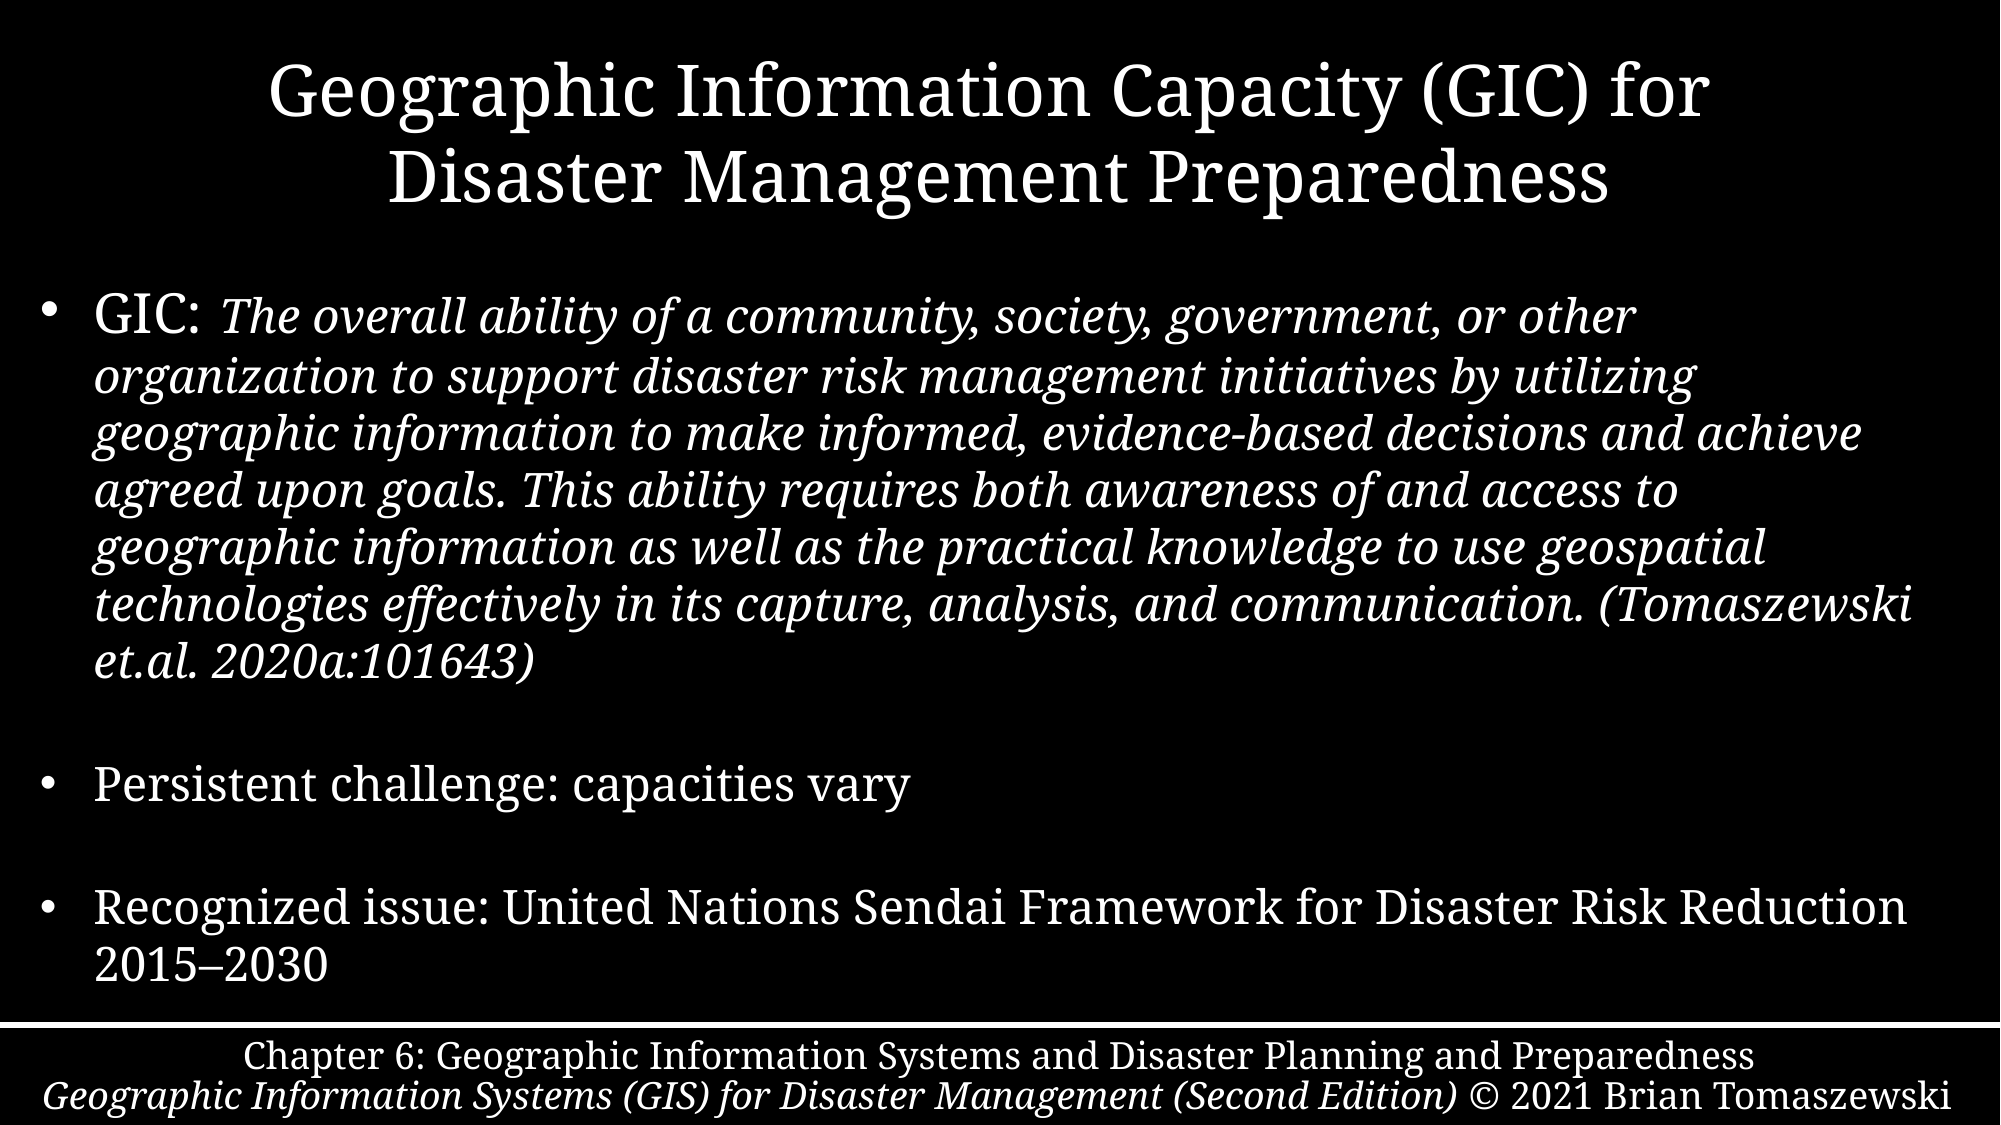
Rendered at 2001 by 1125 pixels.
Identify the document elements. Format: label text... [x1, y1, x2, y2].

title Geographic Information Capacity (GIC) for Disaster Management Preparedness [0, 37, 2000, 225]
list GIC: The overall ability of a community, society, government, or other organization to support disaster risk management initiatives by utilizing geographic information to make informed, evidence-based decisions and achieve agreed upon goals. This ability requires both awareness of and access to geographic information as well as the practical knowledge to use geospatial technologies effectively in its capture, analysis, and communication. (Tomaszewski et.al. 2020a:101643) Persistent challenge: capacities vary Recognized issue: United Nations Sendai Framework for Disaster Risk Reduction 2015–2030 [24, 262, 1950, 1005]
